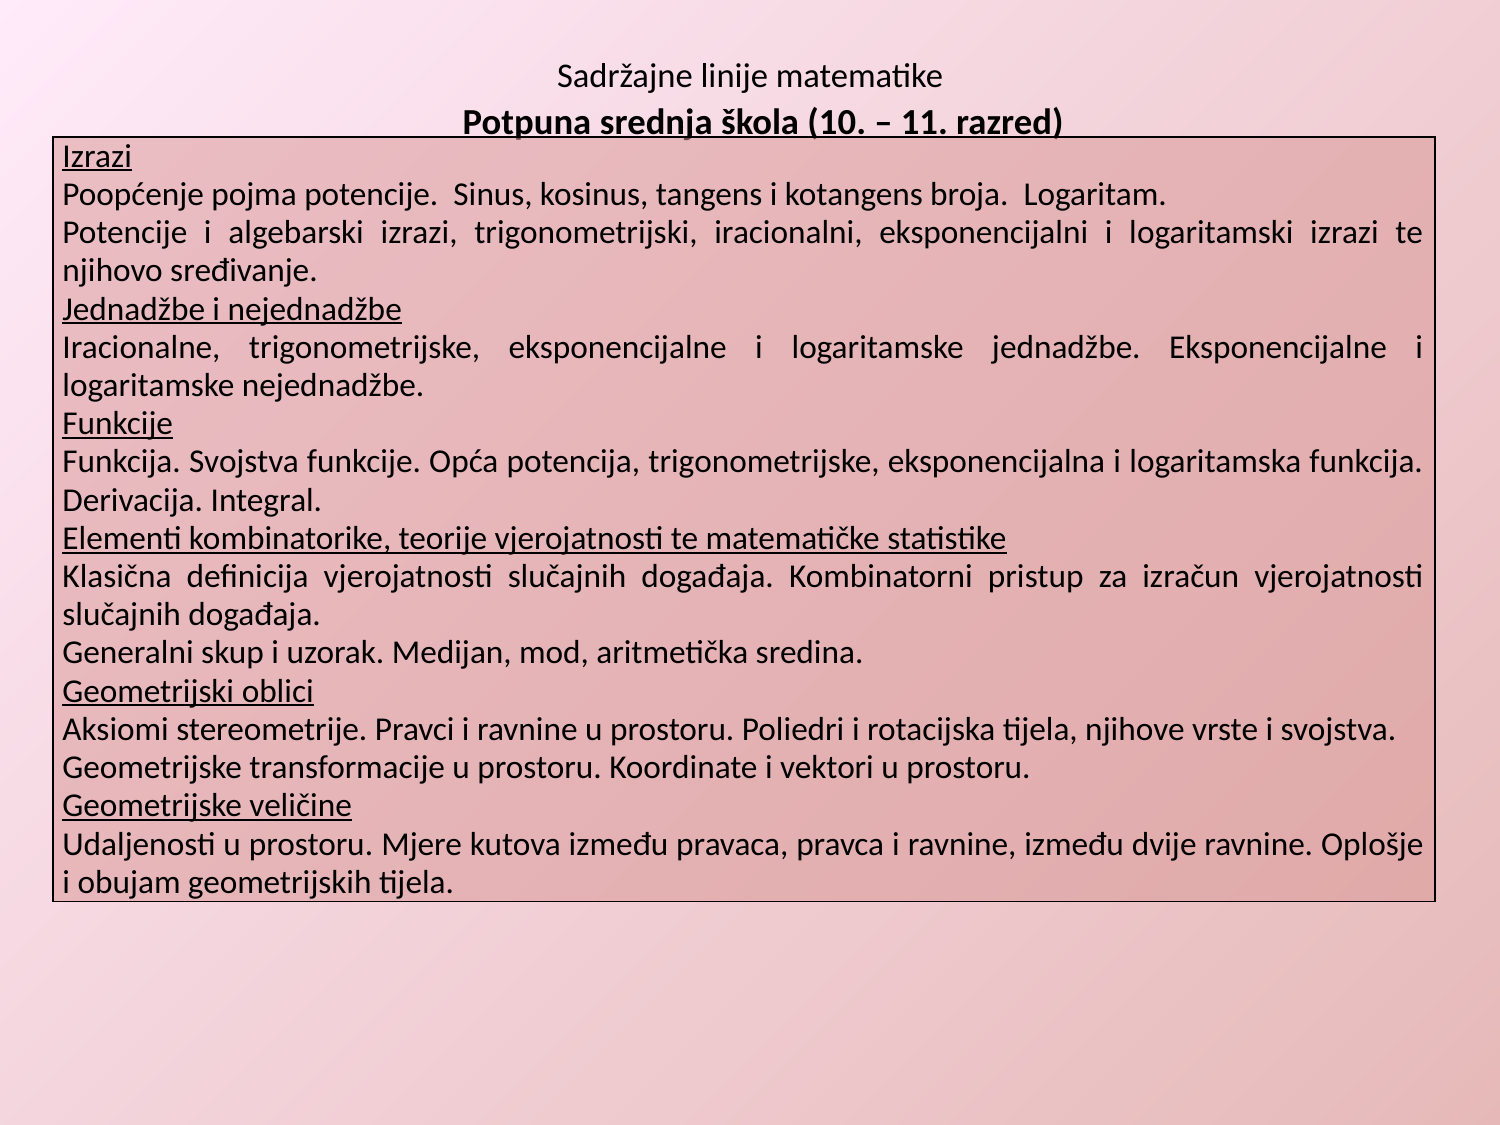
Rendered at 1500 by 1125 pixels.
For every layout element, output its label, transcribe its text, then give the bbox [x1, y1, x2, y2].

list Potpuna srednja škola (10. – 11. razred) [88, 90, 1439, 150]
table_header Izrazi Poopćenje pojma potencije. Sinus, kosinus, tangens i kotangens broja. Logaritam. Potencije i algebarski izrazi, trigonometrijski, iracionalni, eksponencijalni i logaritamski izrazi te njihovo sređivanje. Jednadžbe i nejednadžbe Iracionalne, trigonometrijske, eksponencijalne i logaritamske jednadžbe. Eksponencijalne i logaritamske nejednadžbe. Funkcije Funkcija. Svojstva funkcije. Opća potencija, trigonometrijske, eksponencijalna i logaritamska funkcija. Derivacija. Integral. Elementi kombinatorike, teorije vjerojatnosti te matematičke statistike Klasična definicija vjerojatnosti slučajnih događaja. Kombinatorni pristup za izračun vjerojatnosti slučajnih događaja. Generalni skup i uzorak. Medijan, mod, aritmetička sredina. Geometrijski oblici Aksiomi stereometrije. Pravci i ravnine u prostoru. Poliedri i rotacijska tijela, njihove vrste i svojstva. Geometrijske transformacije u prostoru. Koordinate i vektori u prostoru. Geometrijske veličine Udaljenosti u prostoru. Mjere kutova između pravaca, pravca i ravnine, između dvije ravnine. Oplošje i obujam geometrijskih tijela. [54, 138, 1434, 901]
title Sadržajne linije matematike [75, 45, 1425, 102]
